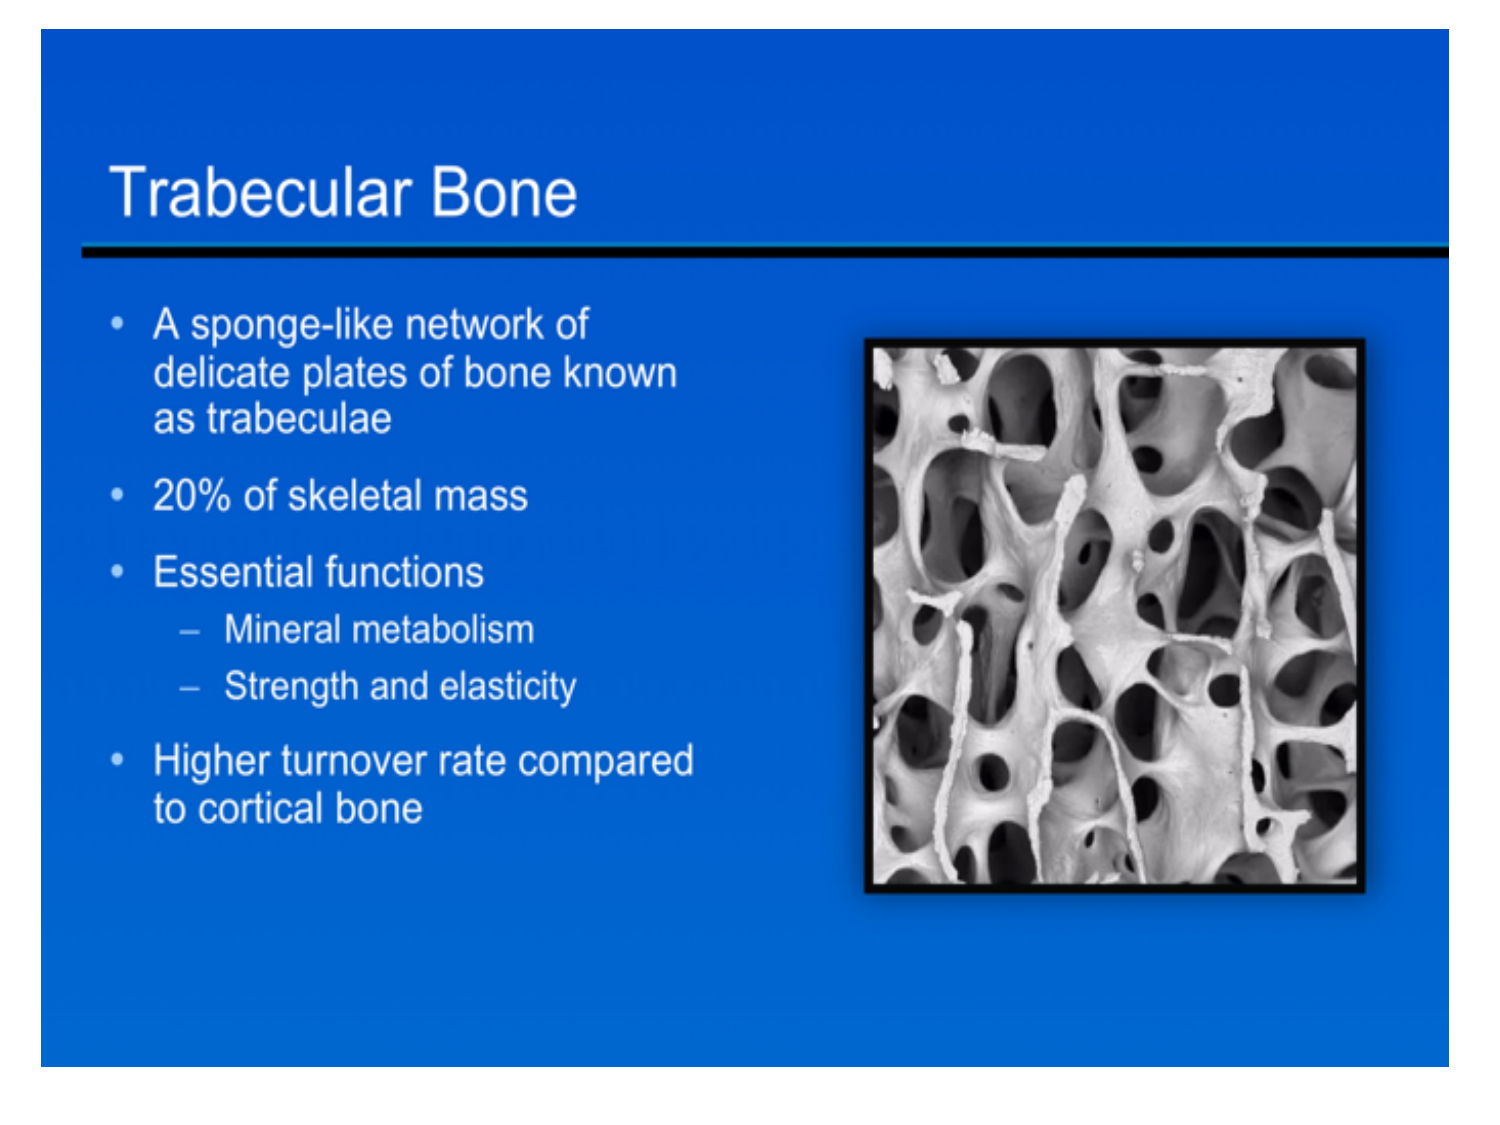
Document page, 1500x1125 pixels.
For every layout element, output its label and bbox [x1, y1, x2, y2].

list [41, 29, 1449, 1067]
